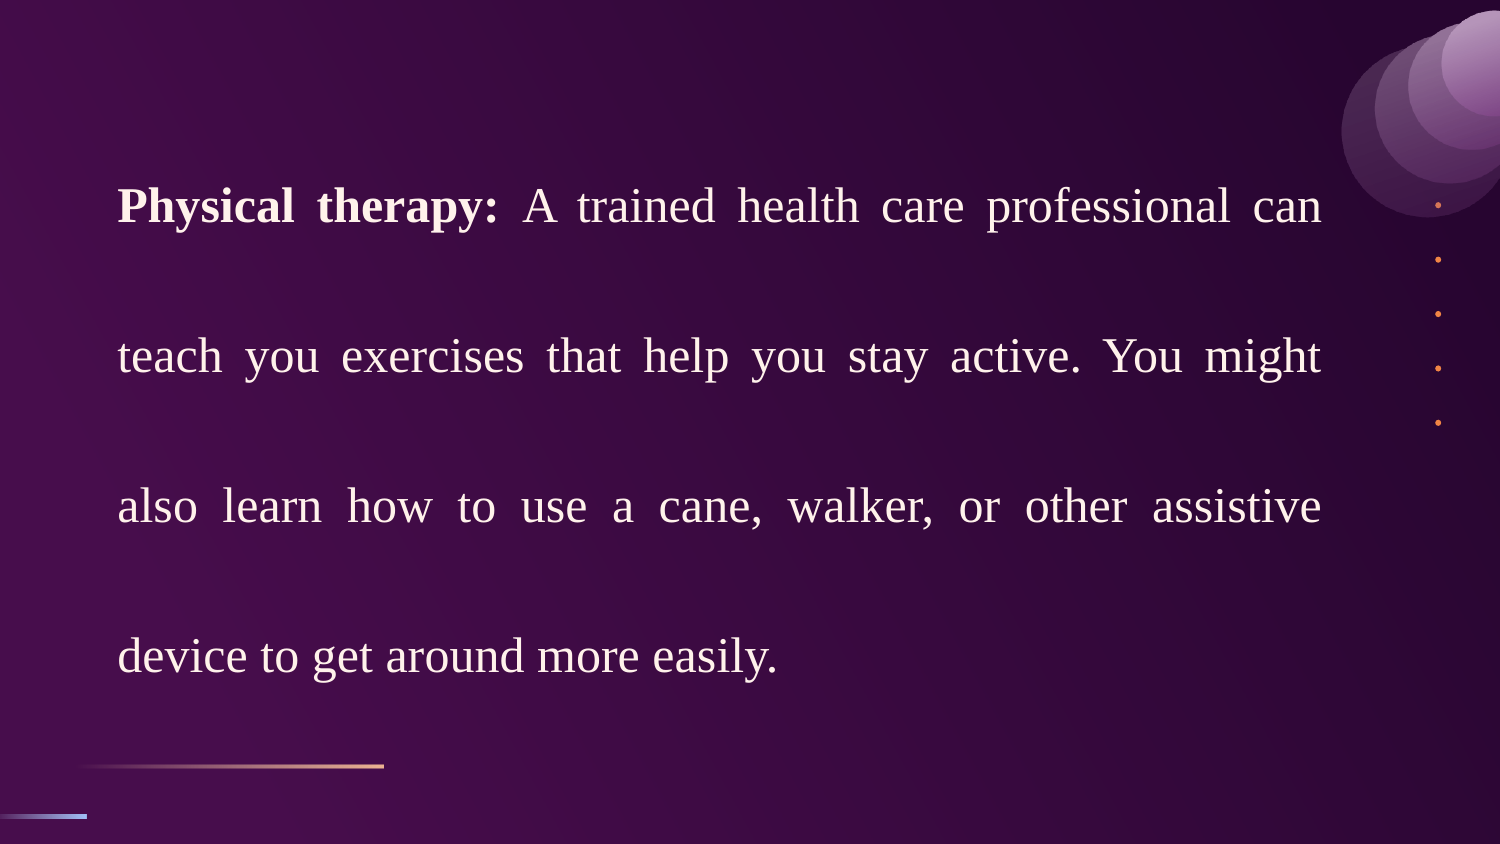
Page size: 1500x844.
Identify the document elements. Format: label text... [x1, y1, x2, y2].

picture [0, 0, 1500, 844]
text_box Physical therapy: A trained health care professional can teach you exercises that help you stay active. You might also learn how to use a cane, walker, or other assistive device to get around more easily. [102, 67, 1338, 566]
